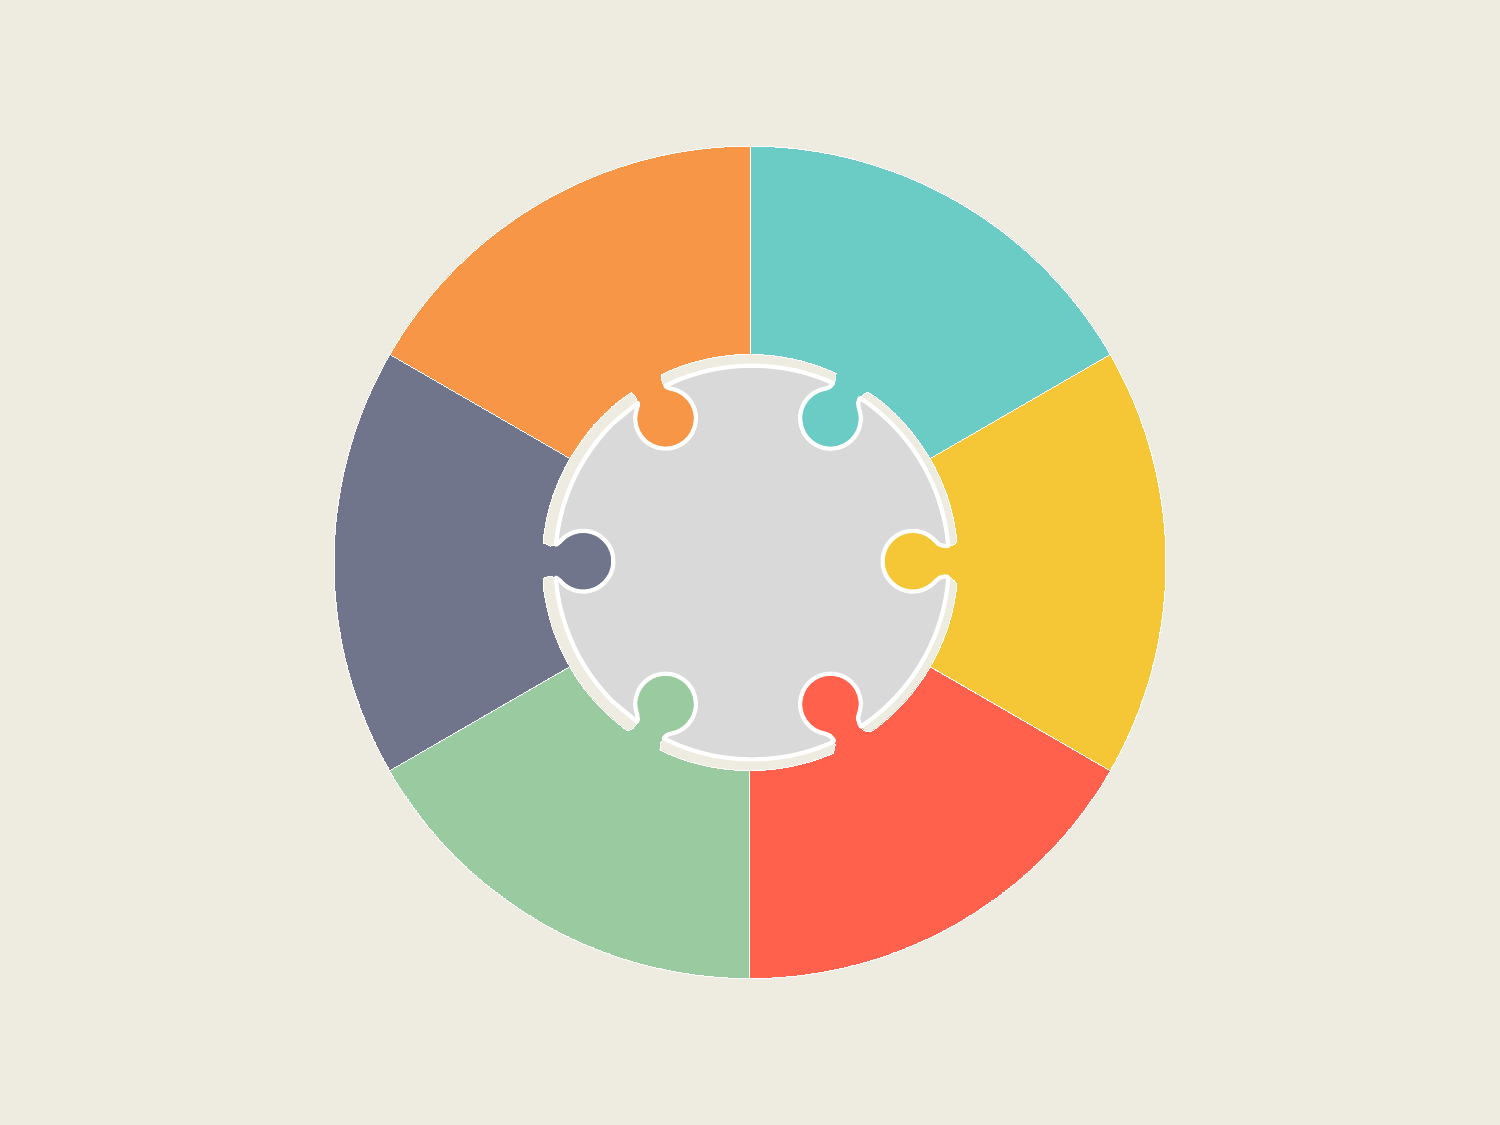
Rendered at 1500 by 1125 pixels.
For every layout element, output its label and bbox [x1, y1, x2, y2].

text_box [749, 666, 1111, 979]
text_box [389, 666, 749, 979]
text_box [389, 146, 751, 459]
text_box [334, 354, 611, 771]
text_box [553, 363, 951, 762]
text_box [751, 146, 1111, 459]
text_box [885, 354, 1166, 771]
